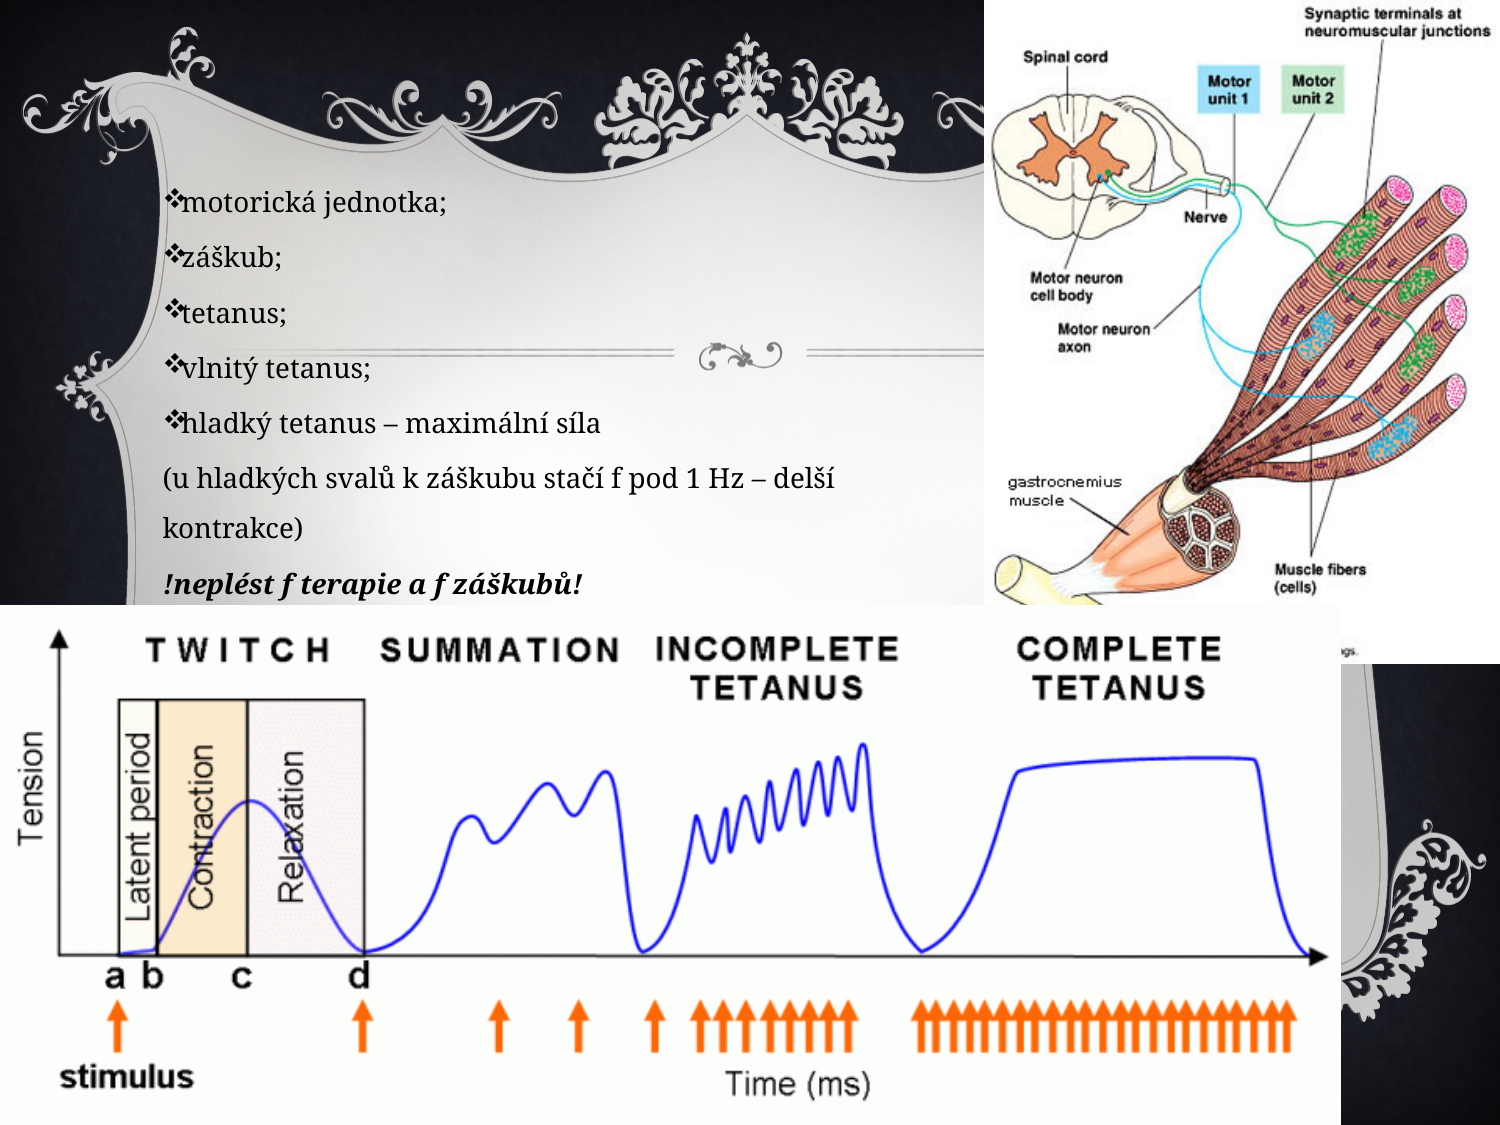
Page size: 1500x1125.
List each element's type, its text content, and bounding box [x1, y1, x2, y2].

list motorická jednotka; záškub; tetanus; vlnitý tetanus; hladký tetanus – maximální síla (u hladkých svalů k záškubu stačí f pod 1 Hz – delší kontrakce) !neplést f terapie a f záškubů! [147, 160, 928, 604]
picture [0, 0, 1500, 1125]
